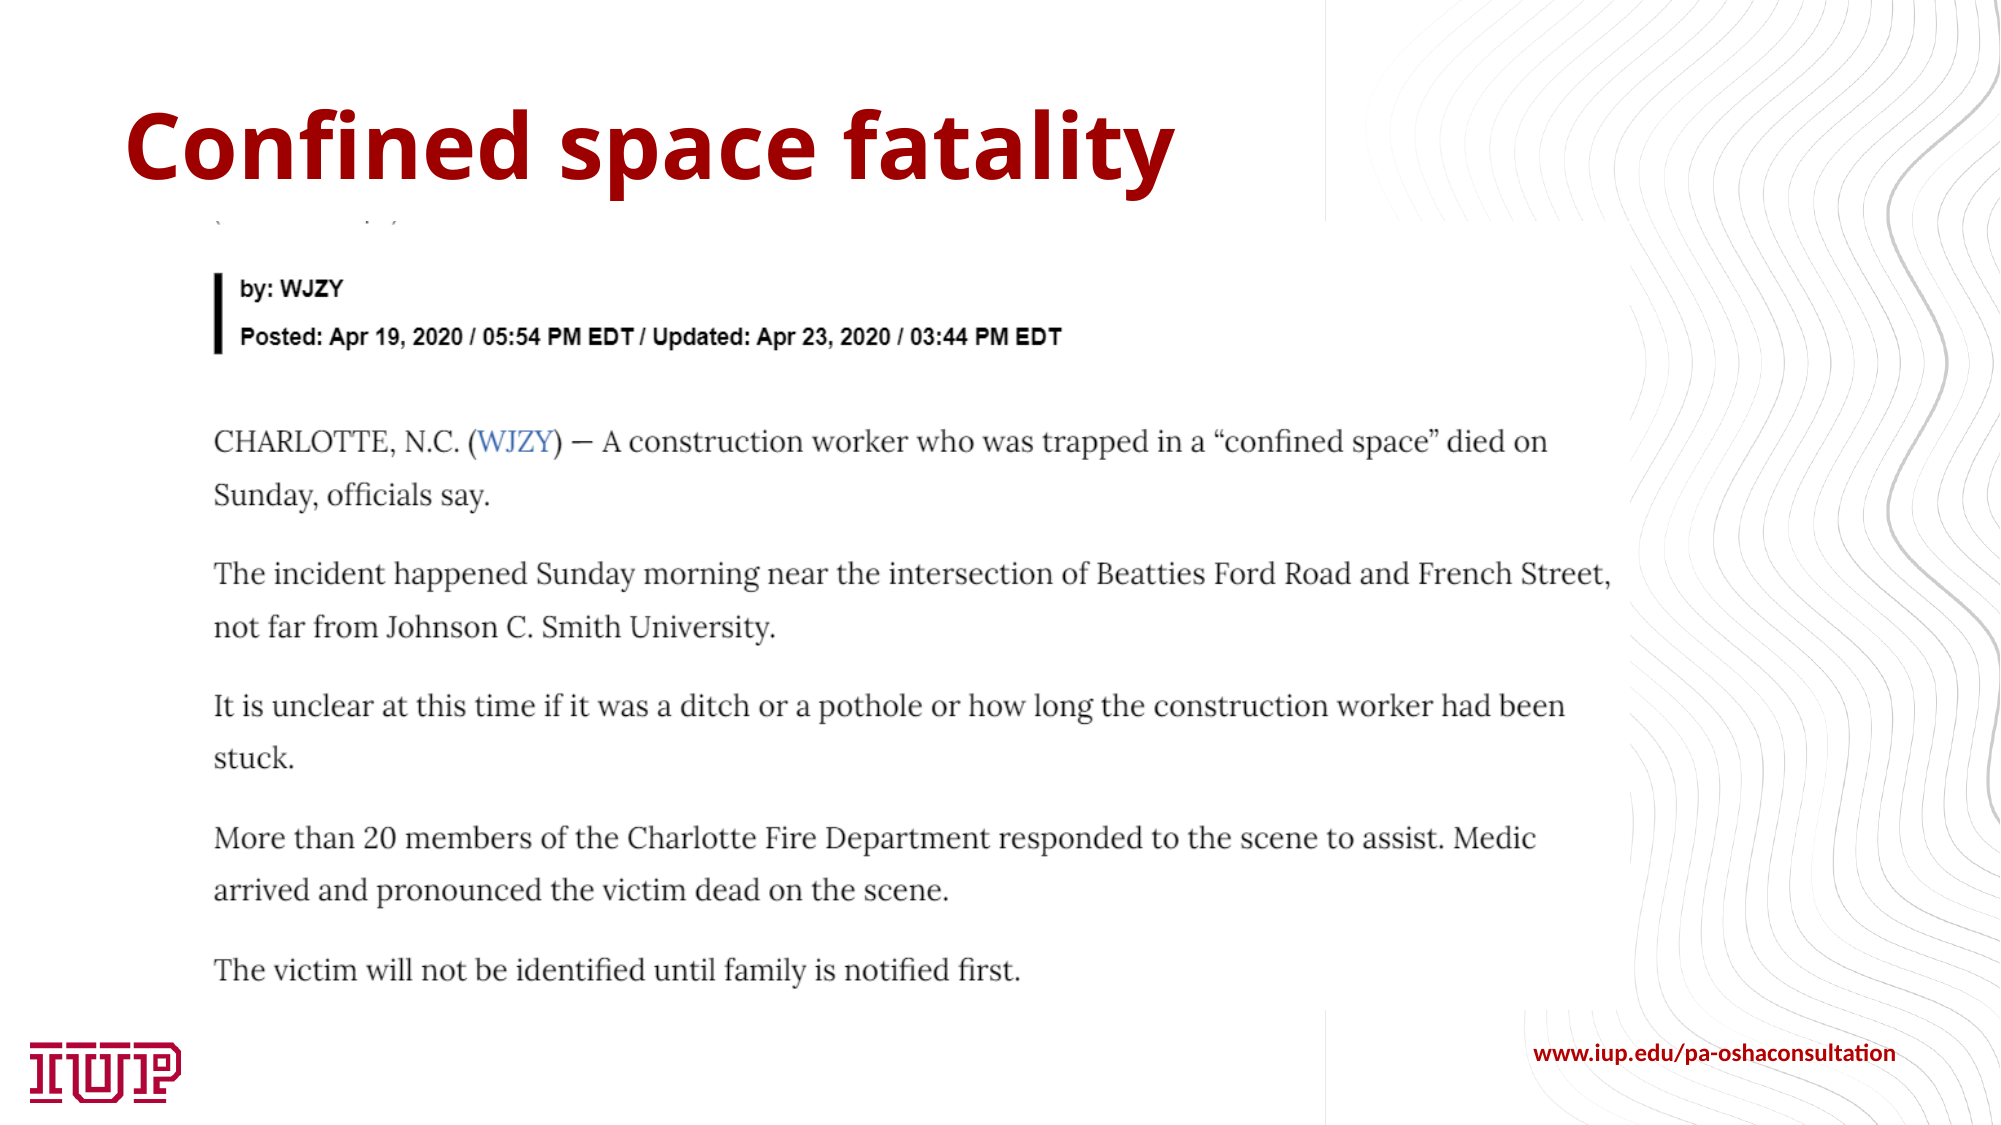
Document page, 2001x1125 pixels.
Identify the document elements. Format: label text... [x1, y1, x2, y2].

picture [184, 0, 2000, 1125]
text_box www.iup.edu/pa-oshaconsultation [1518, 1028, 1944, 1074]
title Confined space fatality [108, 66, 1824, 235]
